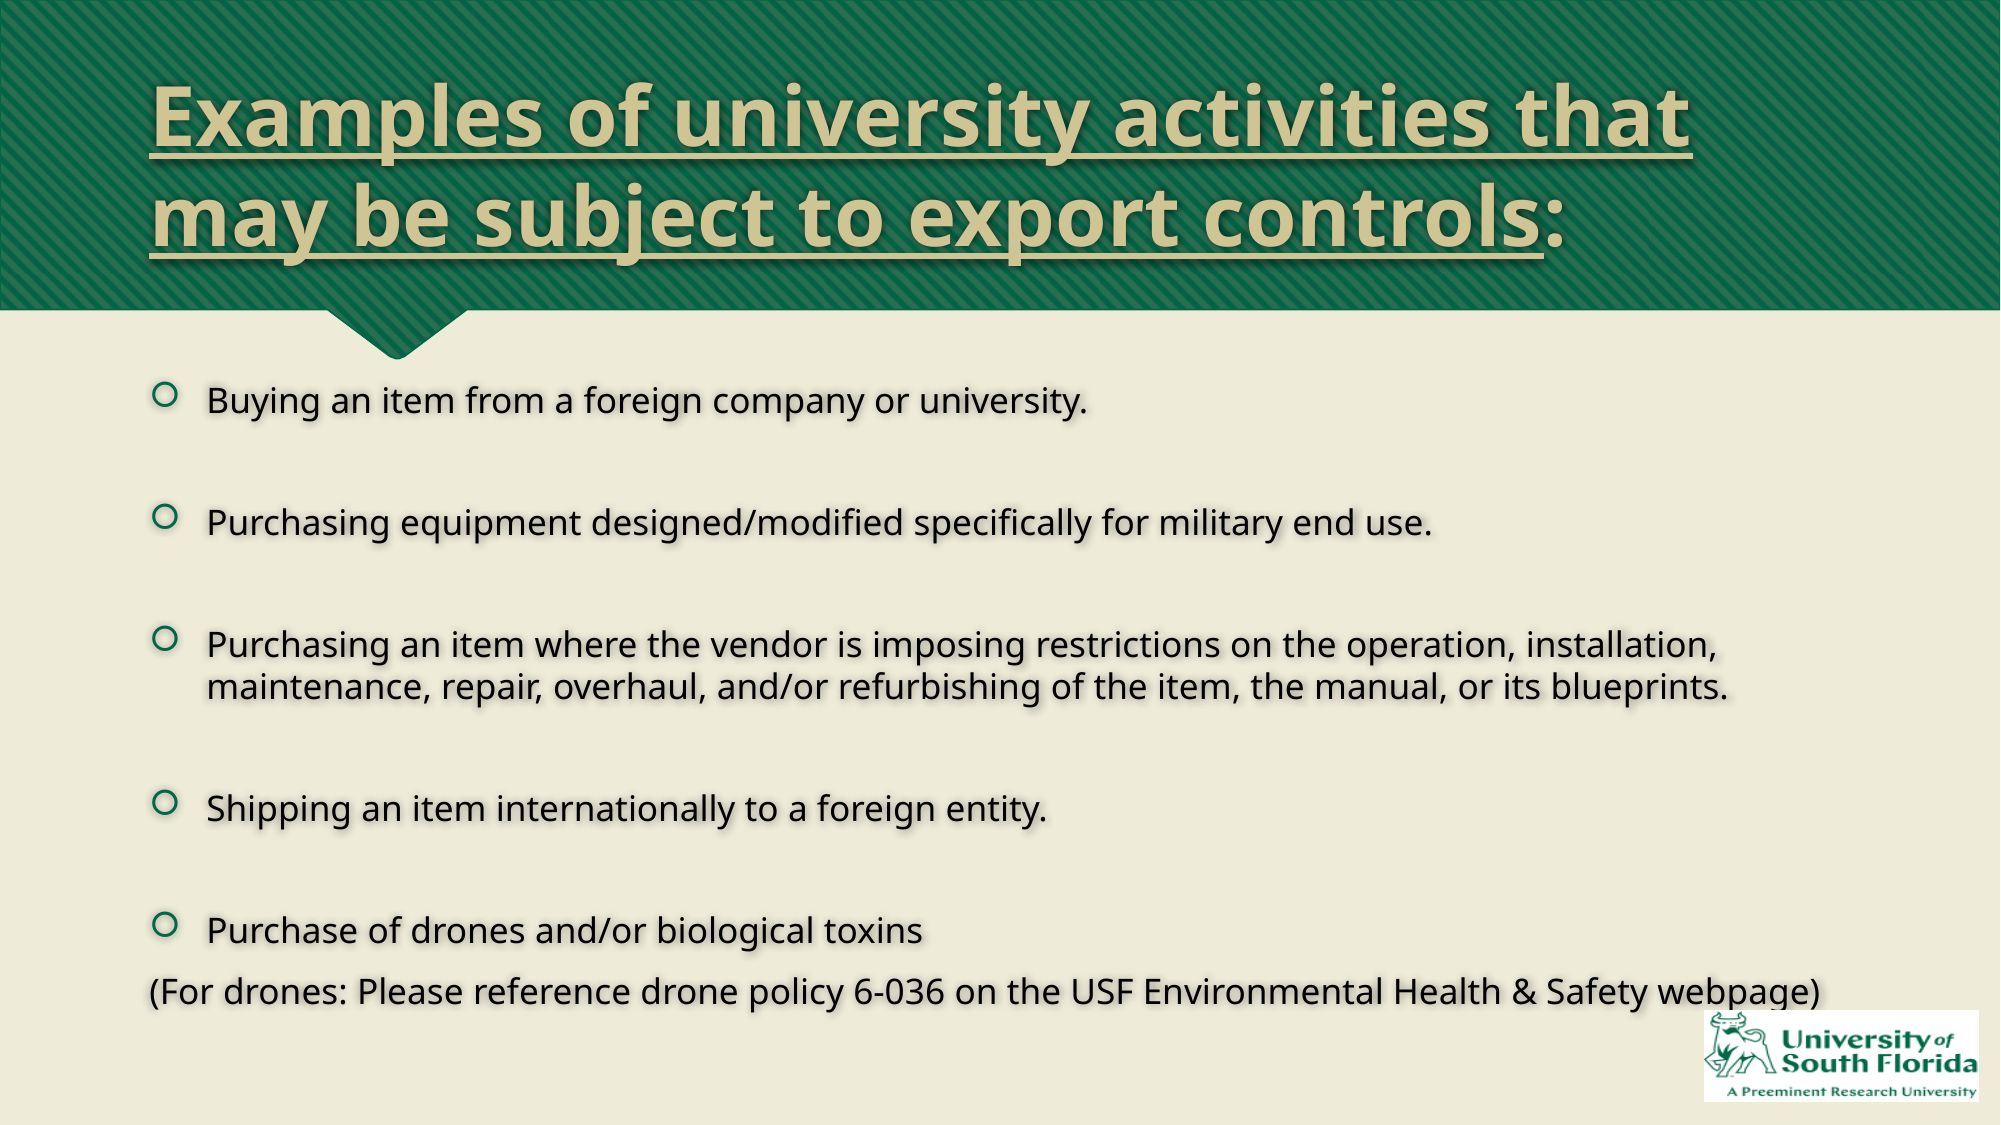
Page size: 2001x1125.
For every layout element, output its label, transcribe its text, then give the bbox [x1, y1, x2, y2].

list Buying an item from a foreign company or university. Purchasing equipment designed/modified specifically for military end use. Purchasing an item where the vendor is imposing restrictions on the operation, installation, maintenance, repair, overhaul, and/or refurbishing of the item, the manual, or its blueprints. Shipping an item internationally to a foreign entity. Purchase of drones and/or biological toxins (For drones: Please reference drone policy 6-036 on the USF Environmental Health & Safety webpage) [134, 364, 1866, 1025]
picture [1704, 1010, 1979, 1103]
title Examples of university activities that may be subject to export controls: [134, 36, 1869, 271]
